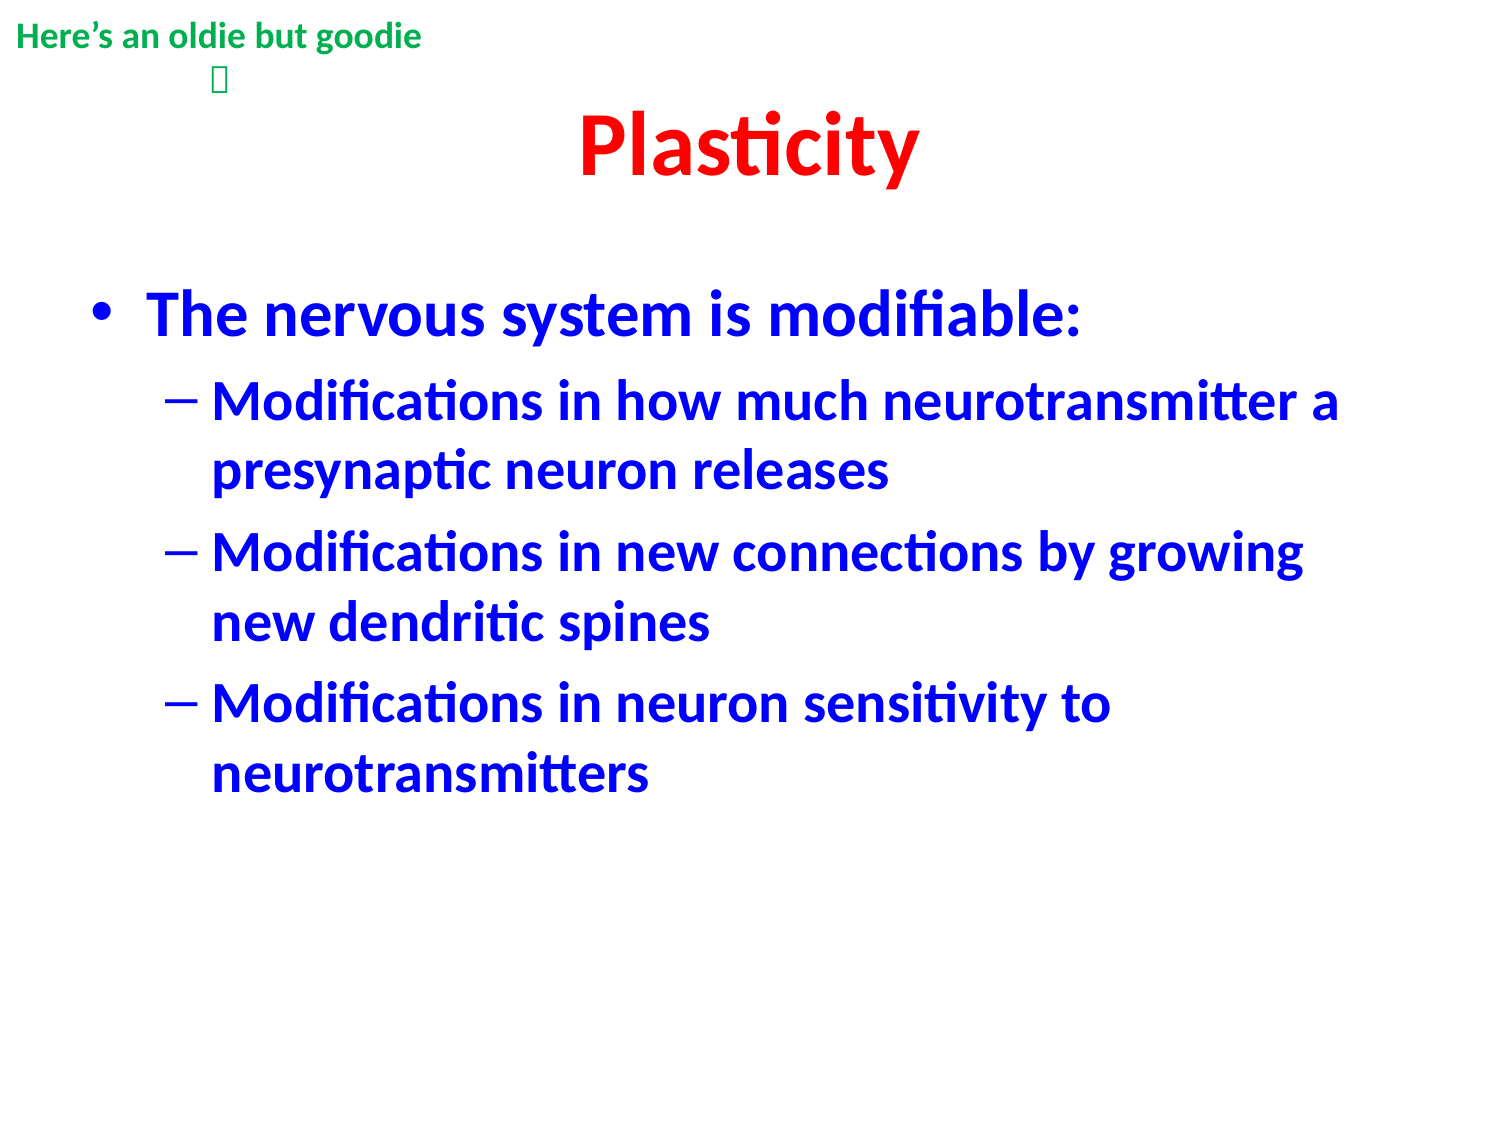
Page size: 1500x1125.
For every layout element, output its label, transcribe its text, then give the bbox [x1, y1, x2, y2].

list The nervous system is modifiable: Modifications in how much neurotransmitter a presynaptic neuron releases Modifications in new connections by growing new dendritic spines Modifications in neuron sensitivity to neurotransmitters [75, 262, 1425, 1005]
text_box Here’s an oldie but goodie  [1, 3, 438, 109]
title Plasticity [75, 45, 1425, 233]
